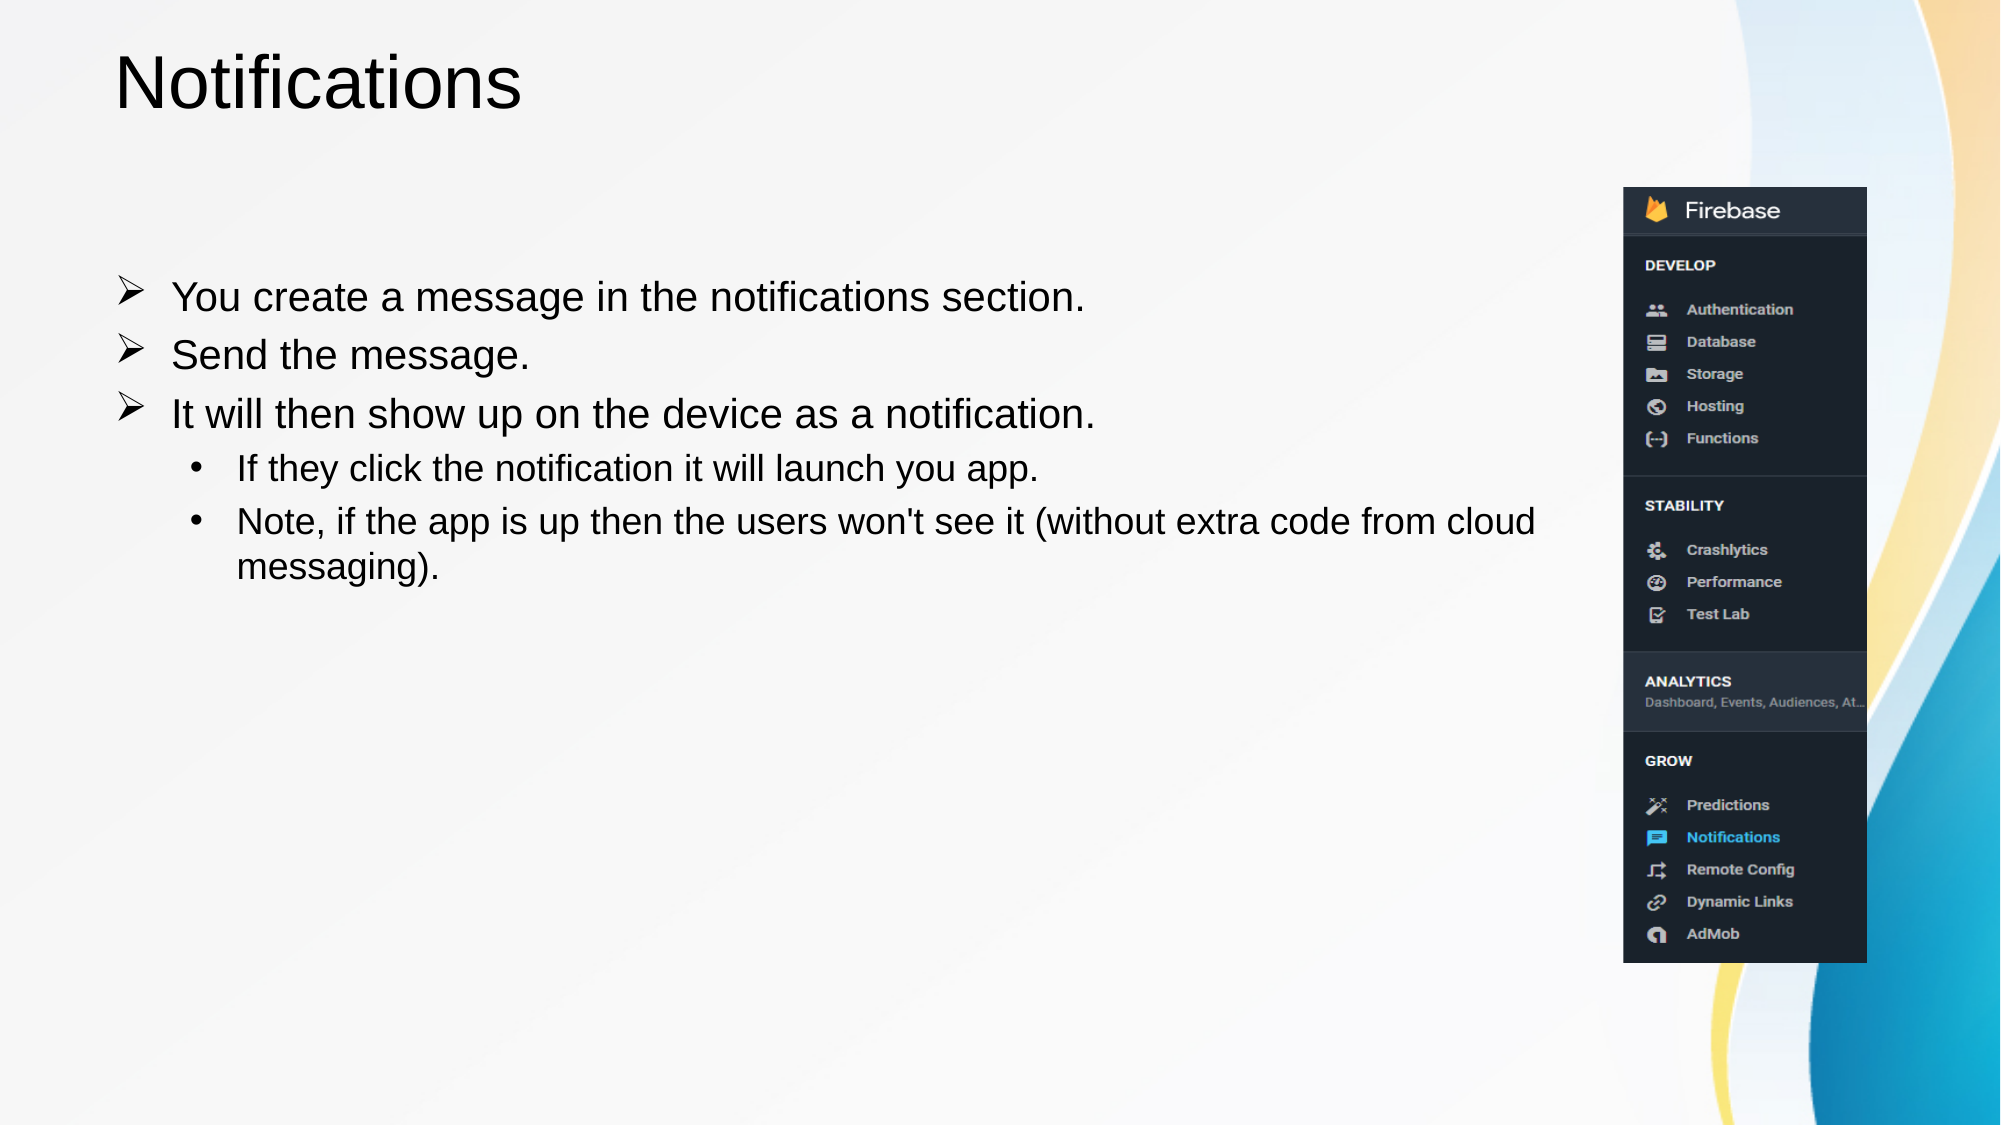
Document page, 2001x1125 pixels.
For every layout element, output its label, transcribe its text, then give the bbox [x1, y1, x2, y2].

title Notifications [99, 30, 1901, 127]
list You create a message in the notifications section. Send the message. It will then show up on the device as a notification. If they click the notification it will launch you app. Note, if the app is up then the users won't see it (without extra code from cloud messaging). [99, 262, 1563, 1006]
picture [0, 0, 2001, 1125]
